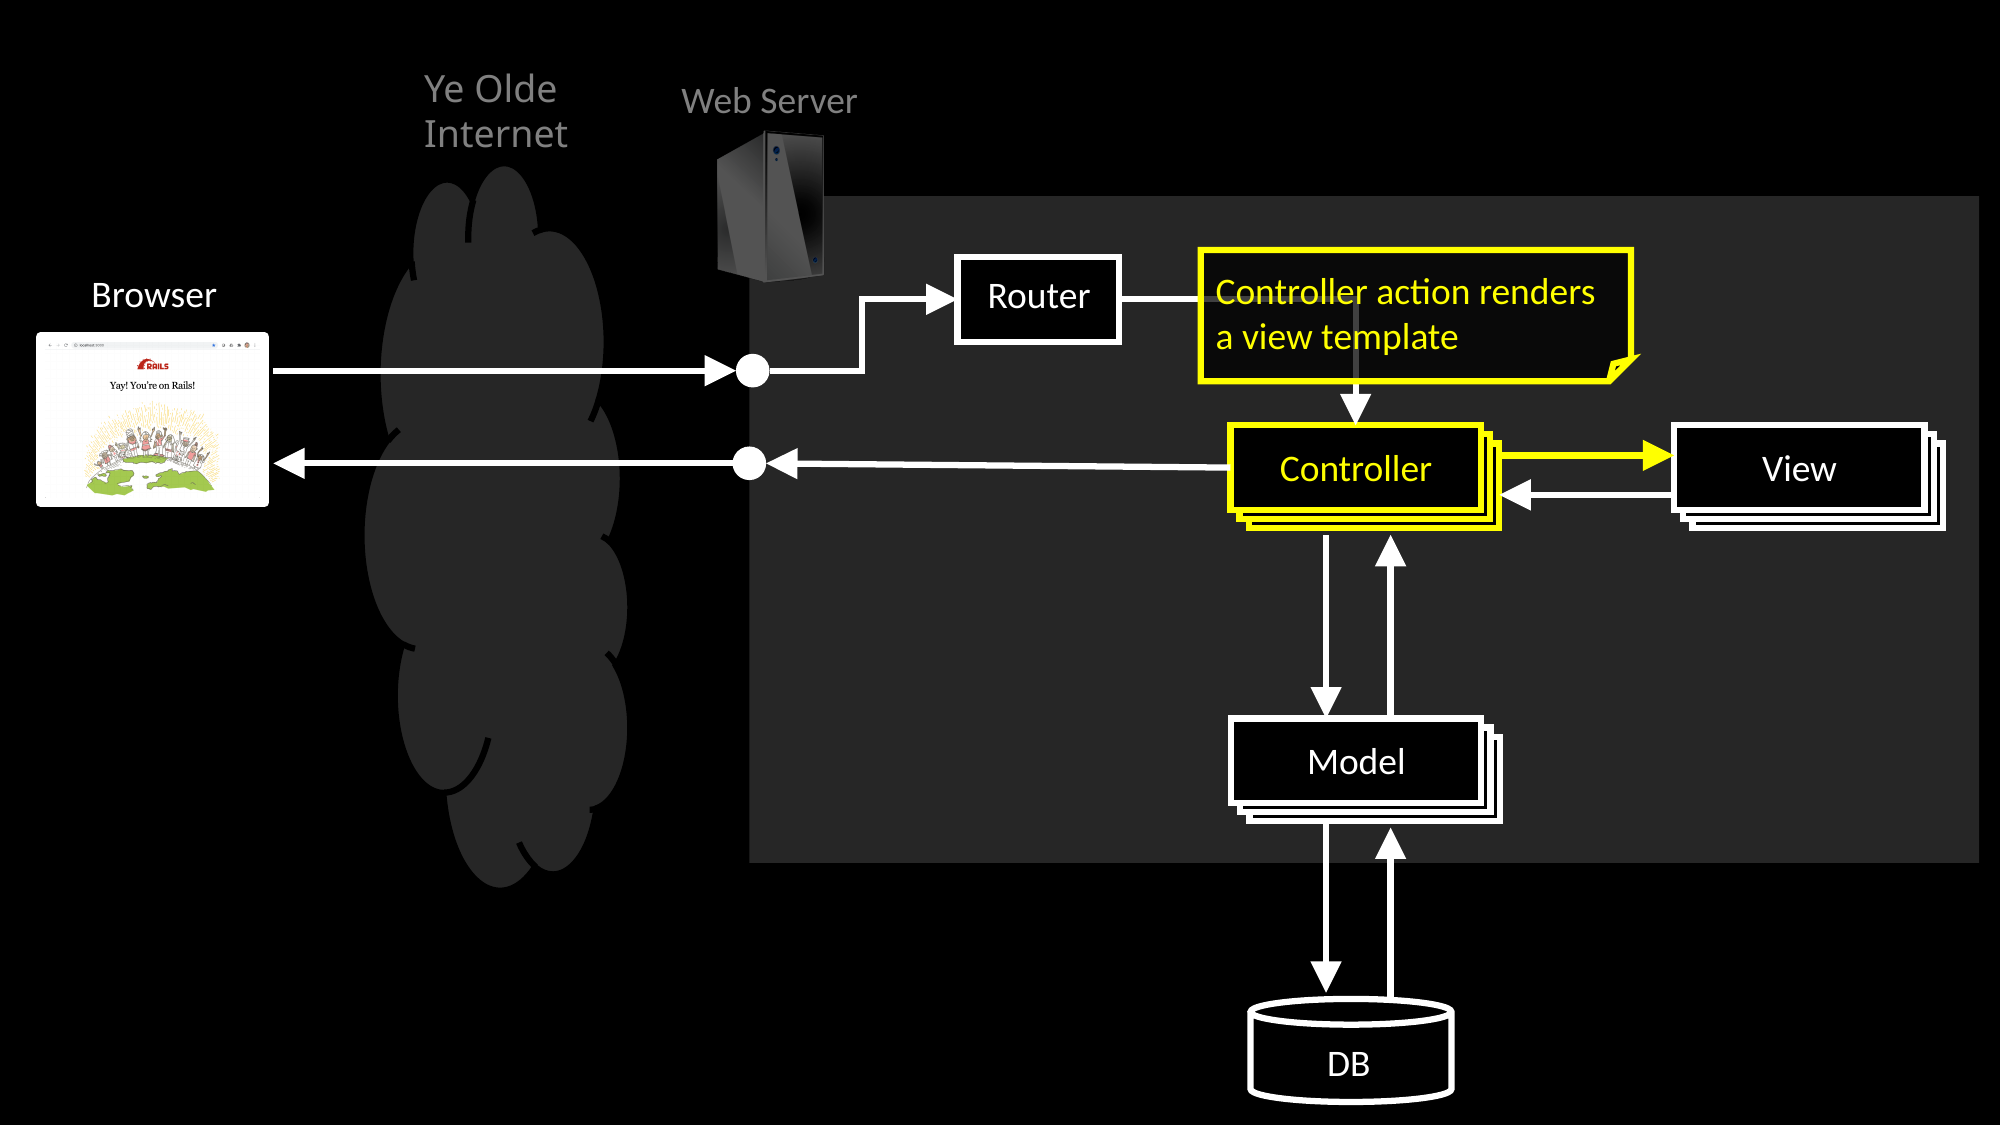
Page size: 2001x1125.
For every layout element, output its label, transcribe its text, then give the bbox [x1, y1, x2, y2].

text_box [1118, 299, 1356, 426]
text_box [1230, 425, 1500, 528]
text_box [1250, 998, 1452, 1103]
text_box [1230, 718, 1500, 822]
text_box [362, 371, 632, 463]
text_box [1674, 425, 1944, 528]
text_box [29, 262, 280, 498]
text_box [735, 352, 771, 389]
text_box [362, 57, 632, 370]
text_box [769, 299, 958, 371]
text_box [766, 463, 1229, 468]
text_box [362, 464, 632, 891]
text_box [749, 196, 1980, 863]
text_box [957, 256, 1119, 342]
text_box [645, 68, 896, 338]
text_box [731, 445, 768, 482]
text_box Controller action renders a view template [1199, 249, 1635, 383]
